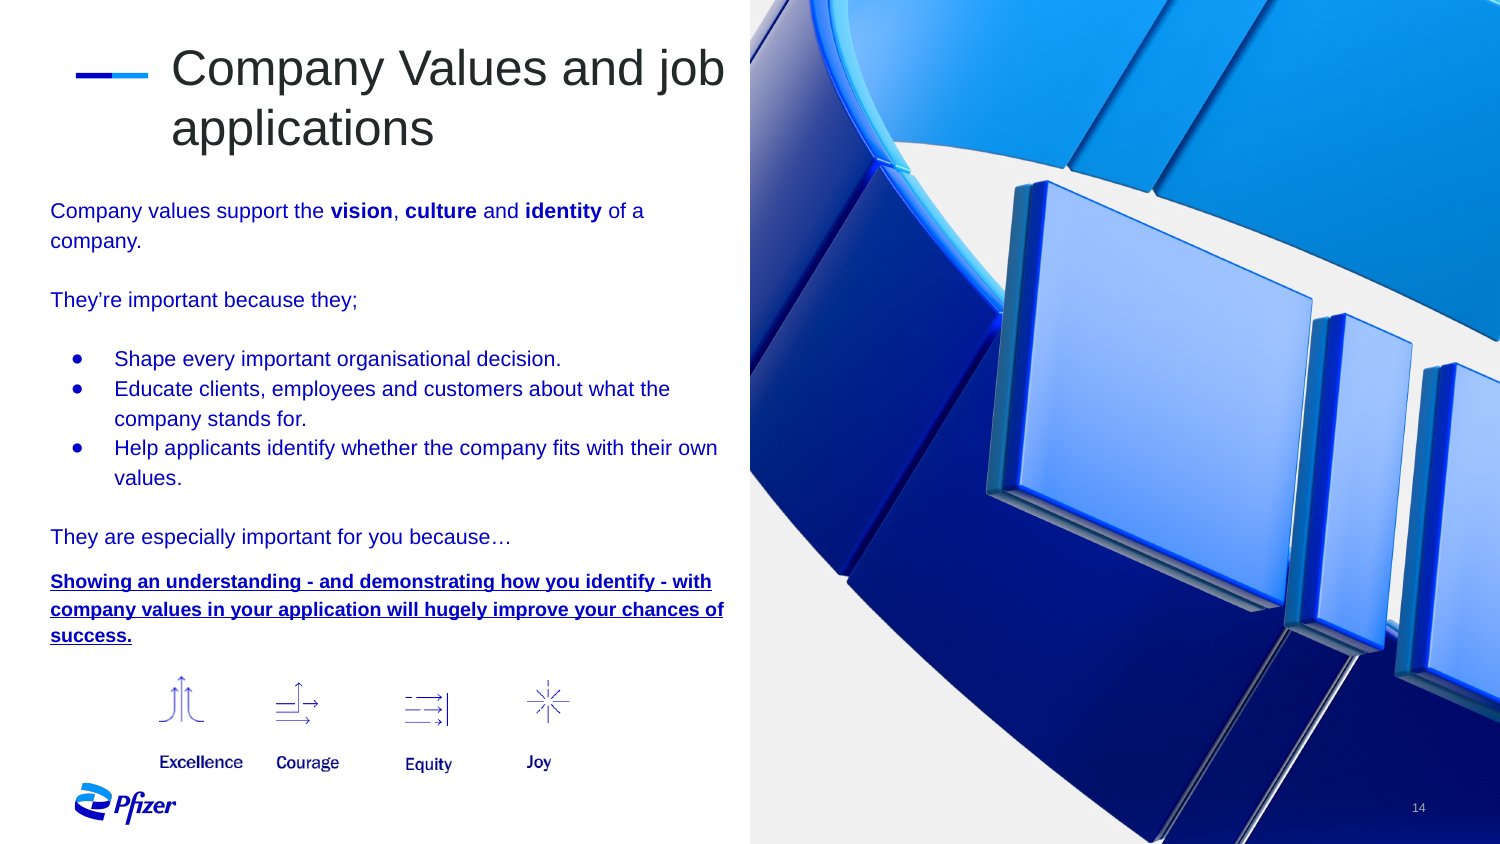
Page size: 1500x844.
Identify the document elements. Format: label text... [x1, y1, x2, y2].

picture [507, 670, 583, 776]
picture [749, 0, 1500, 844]
list Company values support the vision, culture and identity of a company. They’re important because they; Shape every important organisational decision. Educate clients, employees and customers about what the company stands for. Help applicants identify whether the company fits with their own values. They are especially important for you because… Showing an understanding - and demonstrating how you identify - with company values in your application will hugely improve your chances of success. [35, 186, 744, 658]
picture [260, 672, 357, 776]
picture [389, 675, 464, 779]
picture [147, 661, 254, 776]
title Company Values and job applications [156, 20, 744, 172]
